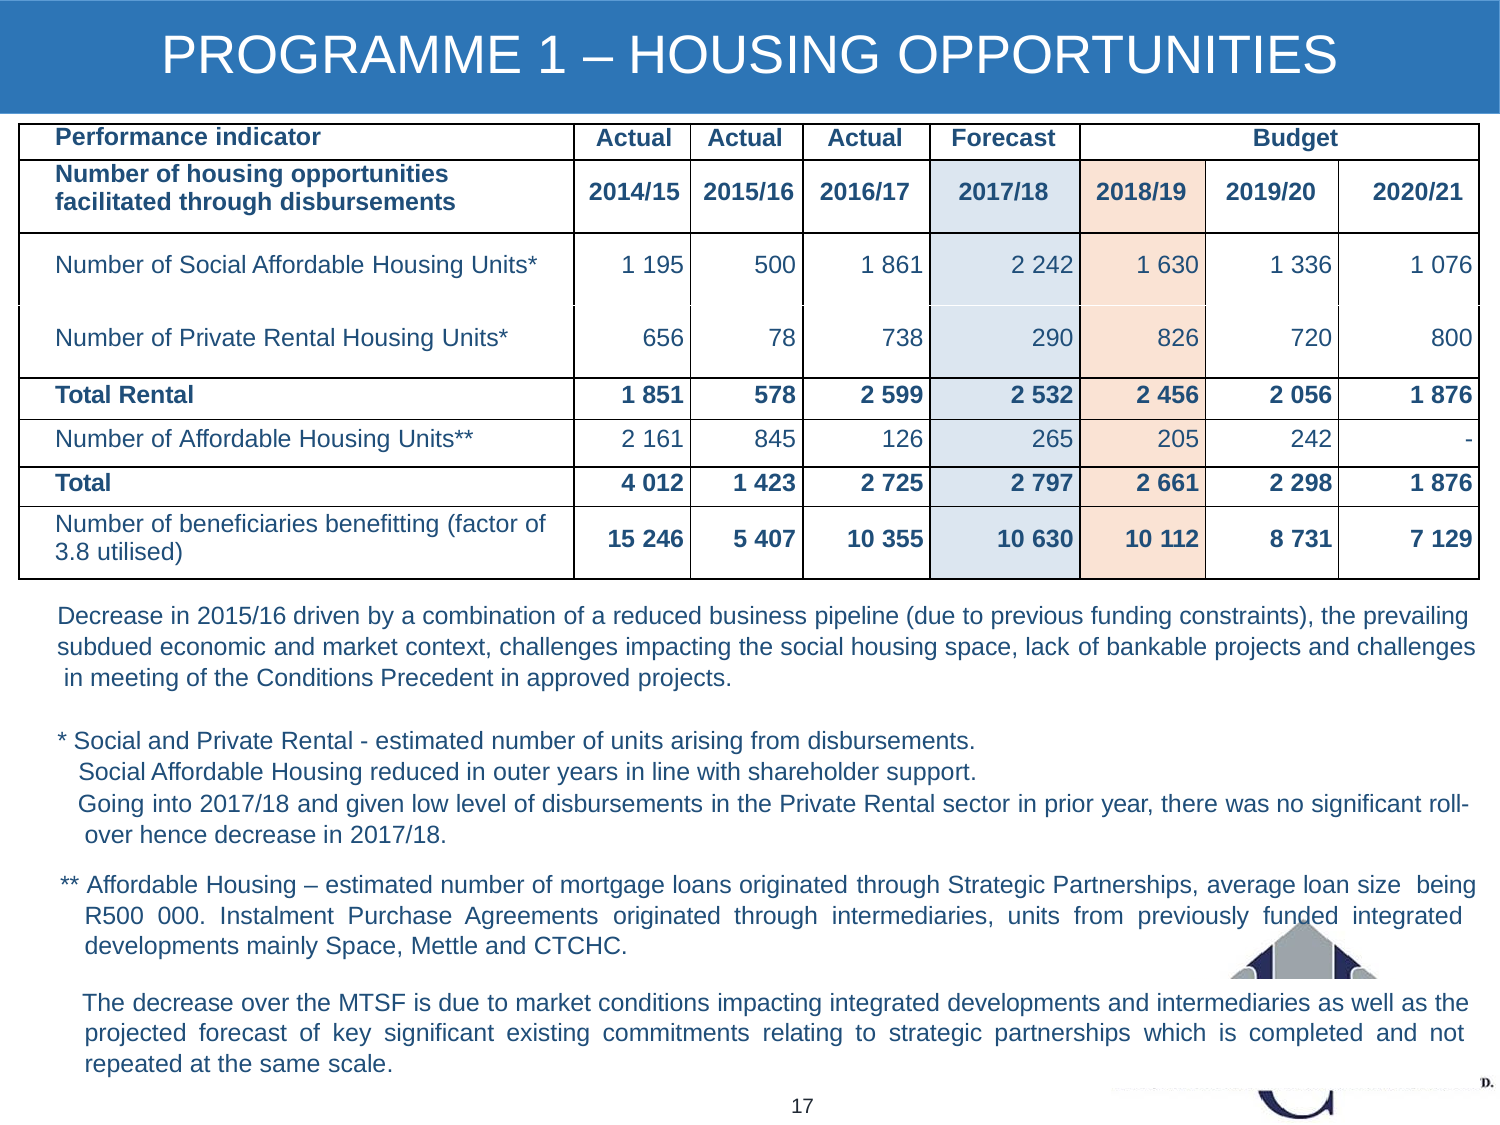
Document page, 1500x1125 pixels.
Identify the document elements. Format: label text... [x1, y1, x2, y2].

table_cell 2 532 [931, 379, 1079, 419]
table_cell 1 423 [691, 468, 802, 506]
table_header Forecast [931, 125, 1079, 159]
table_cell 738 [804, 306, 929, 377]
table_cell 1 851 [575, 379, 690, 419]
table_cell 2 661 [1081, 468, 1205, 506]
table_header Actual [804, 125, 929, 159]
table_cell 10 112 [1081, 507, 1205, 578]
table_cell 2 456 [1081, 379, 1205, 419]
table_cell 2017/18 [931, 161, 1079, 232]
table_cell 1 195 [575, 234, 690, 305]
table_cell 2014/15 [575, 161, 690, 232]
table_cell 242 [1206, 420, 1338, 466]
table_cell 205 [1081, 420, 1205, 466]
table_cell 2 242 [931, 234, 1079, 305]
picture [1111, 915, 1500, 1125]
table_cell 2 056 [1206, 379, 1338, 419]
table_cell 656 [575, 306, 690, 377]
table_cell Number of Social Affordable Housing Units* [20, 234, 573, 305]
table_cell 800 [1339, 306, 1478, 377]
table_cell 15 246 [575, 507, 690, 578]
table_cell 578 [691, 379, 802, 419]
table_cell 10 630 [931, 507, 1079, 578]
title PROGRAMME 1 – HOUSING OPPORTUNITIES [159, 19, 1341, 123]
table_cell 10 355 [804, 507, 929, 578]
table_cell 2018/19 [1081, 161, 1205, 232]
table_cell 2 599 [804, 379, 929, 419]
table_cell Total [20, 468, 573, 506]
table_cell 2 161 [575, 420, 690, 466]
table_cell 265 [931, 420, 1079, 466]
table_cell 2016/17 [804, 161, 929, 232]
table_cell 1 876 [1339, 468, 1478, 506]
table_cell Number of Private Rental Housing Units* [20, 306, 573, 377]
table_cell 2 298 [1206, 468, 1338, 506]
table_header Actual [575, 125, 690, 159]
table_cell 1 876 [1339, 379, 1478, 419]
table_cell Number of Affordable Housing Units** [20, 420, 573, 466]
table_cell 126 [804, 420, 929, 466]
table_cell 4 012 [575, 468, 690, 506]
table_cell 78 [691, 306, 802, 377]
table_cell 8 731 [1206, 507, 1338, 578]
text_box 17 [786, 1088, 821, 1118]
table_cell - [1339, 420, 1478, 466]
table_header Actual [691, 125, 802, 159]
table_header Budget [1081, 125, 1478, 159]
table_cell 720 [1206, 306, 1338, 377]
text_box Decrease in 2015/16 driven by a combination of a reduced business pipeline (due to previous funding constraints), the prevailing subdued economic and market context, challenges impacting the social housing space, lack of bankable projects and challenges in meeting of the Conditions Precedent in approved projects. * Social and Private Rental - estimated number of units arising from disbursements. Social Affordable Housing reduced in outer years in line with shareholder support. Going into 2017/18 and given low level of disbursements in the Private Rental sector in prior year, there was no significant roll- over hence decrease in 2017/18. ** Affordable Housing – estimated number of mortgage loans originated through Strategic Partnerships, average loan size being R500 000. Instalment Purchase Agreements originated through intermediaries, units from previously funded integrated developments mainly Space, Mettle and CTCHC. The decrease over the MTSF is due to market conditions impacting integrated developments and intermediaries as well as the projected forecast of key significant existing commitments relating to strategic partnerships which is completed and not repeated at the same scale. [54, 599, 1478, 1078]
table_cell 2019/20 [1206, 161, 1338, 232]
table_cell 1 861 [804, 234, 929, 305]
table_cell Number of beneficiaries benefitting (factor of 3.8 utilised) [20, 507, 573, 578]
table_cell Number of housing opportunities facilitated through disbursements [20, 161, 573, 232]
table_cell 1 076 [1339, 234, 1478, 305]
table_cell 7 129 [1339, 507, 1478, 578]
table_cell 2020/21 [1339, 161, 1478, 232]
table_cell 500 [691, 234, 802, 305]
text_box [19, 979, 1481, 1089]
table_cell 826 [1081, 306, 1205, 377]
table_header Performance indicator [20, 125, 573, 159]
table_cell 1 336 [1206, 234, 1338, 305]
table_cell 290 [931, 306, 1079, 377]
table_cell 845 [691, 420, 802, 466]
text_box [0, 0, 1500, 114]
table_cell 1 630 [1081, 234, 1205, 305]
table_cell Total Rental [20, 379, 573, 419]
table_cell 2 797 [931, 468, 1079, 506]
table_cell 2015/16 [691, 161, 802, 232]
table_cell 5 407 [691, 507, 802, 578]
table_cell 2 725 [804, 468, 929, 506]
